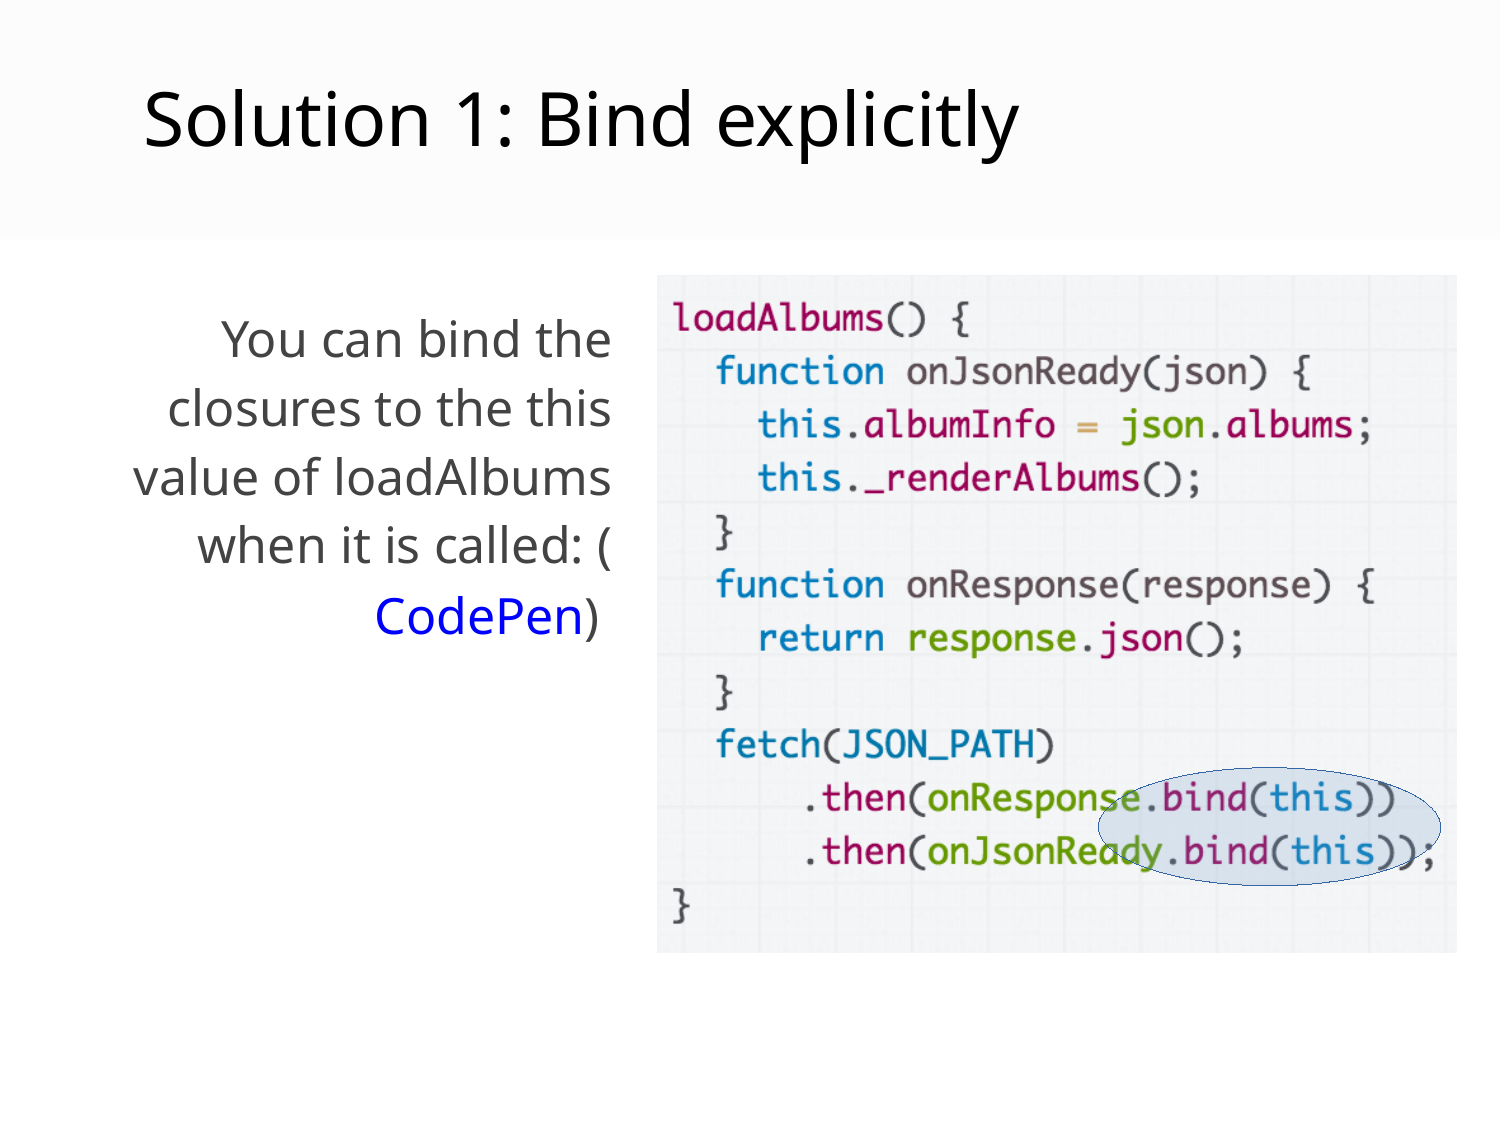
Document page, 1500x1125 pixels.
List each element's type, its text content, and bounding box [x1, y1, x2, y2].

text_box You can bind the closures to the this value of loadAlbums when it is called: (CodePen) [51, 283, 628, 1031]
text_box Solution 1: Bind explicitly [128, 56, 1372, 183]
picture [657, 275, 1457, 953]
